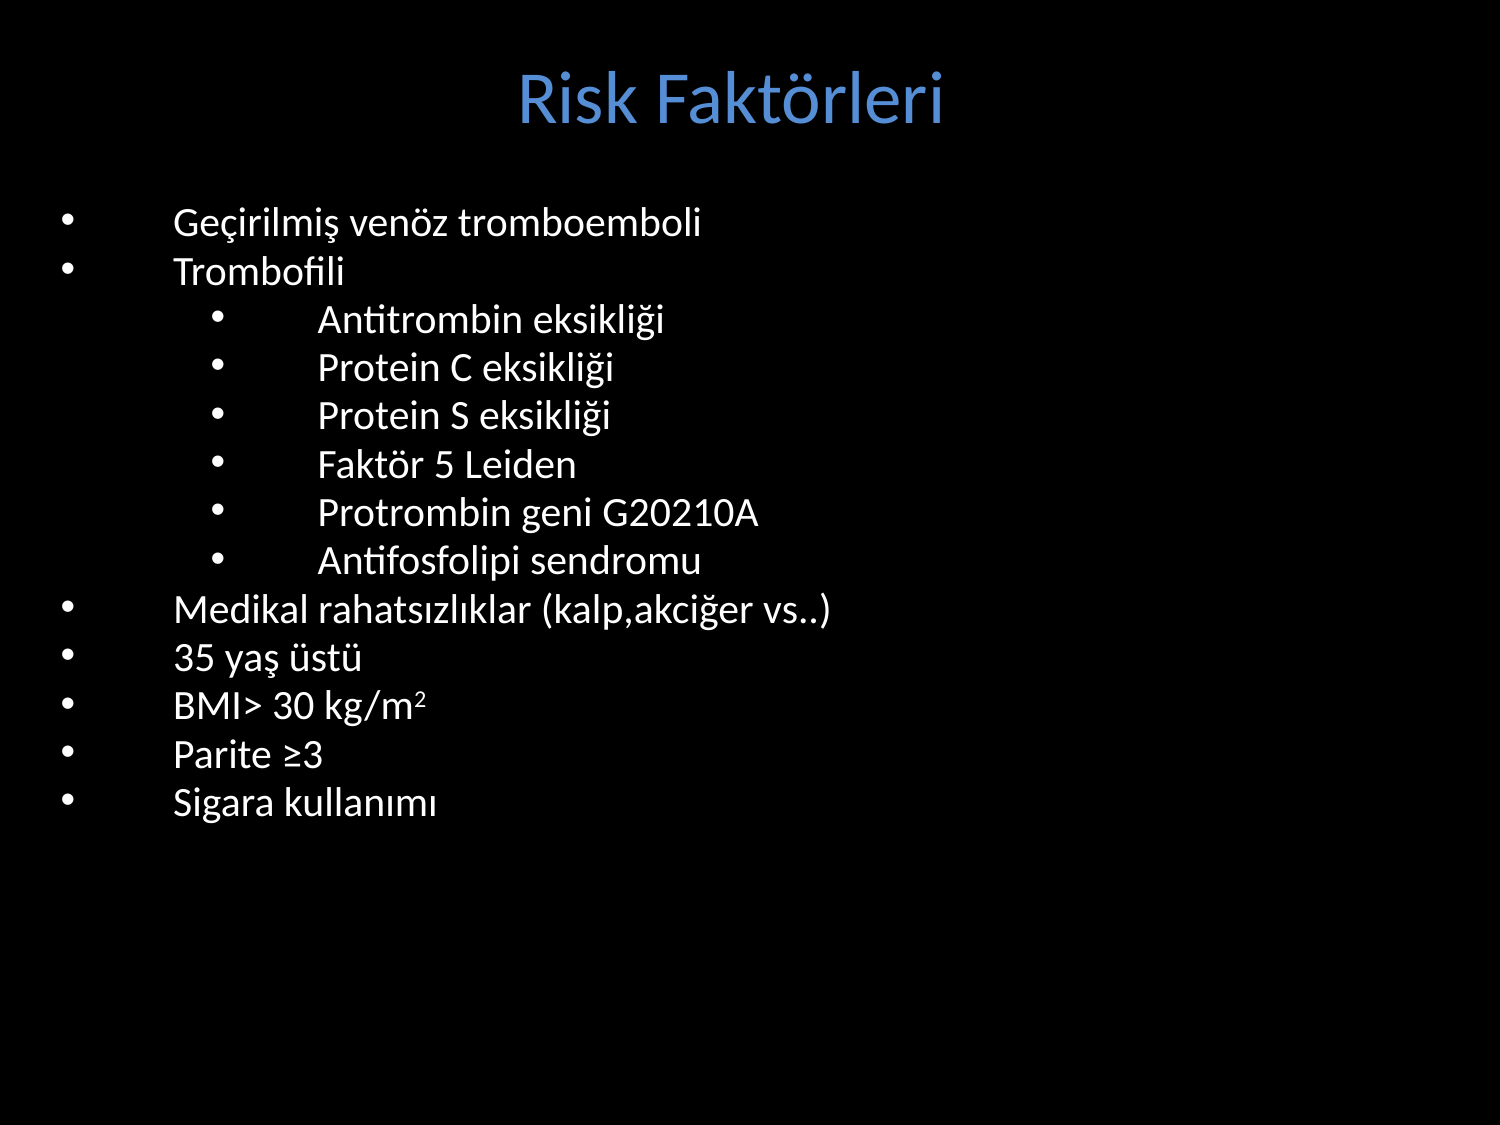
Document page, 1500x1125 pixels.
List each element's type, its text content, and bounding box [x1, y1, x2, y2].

list Geçirilmiş venöz tromboemboli Trombofili Antitrombin eksikliği Protein C eksikliği Protein S eksikliği Faktör 5 Leiden Protrombin geni G20210A Antifosfolipi sendromu Medikal rahatsızlıklar (kalp,akciğer vs..) 35 yaş üstü BMI> 30 kg/m2 Parite ≥3 Sigara kullanımı [52, 148, 1404, 892]
title Risk Faktörleri [64, 0, 1416, 188]
